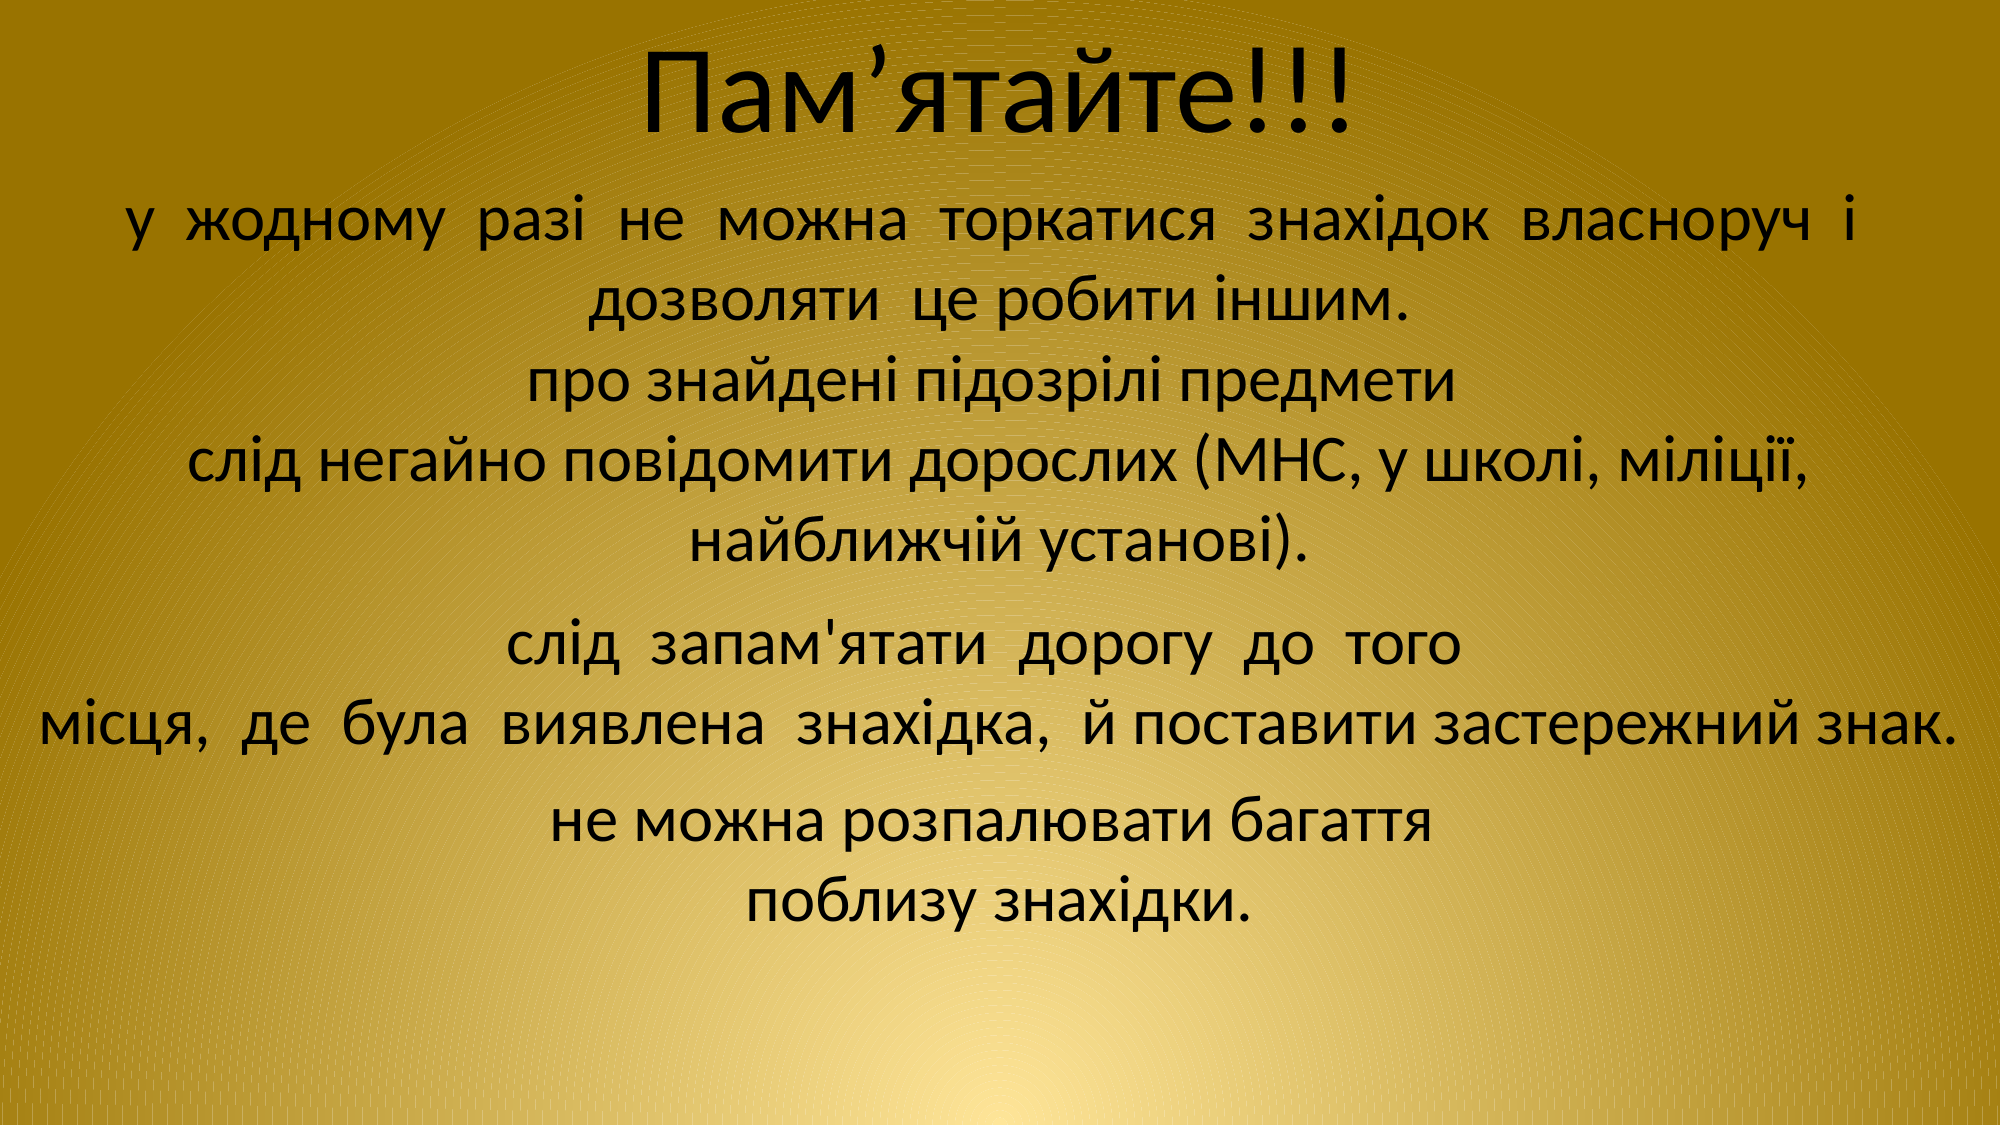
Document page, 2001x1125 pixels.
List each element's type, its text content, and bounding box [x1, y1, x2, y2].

text_box не можна розпалювати багаття поблизу знахідки. [0, 767, 2000, 942]
text_box Пам’ятайте!!! [0, 0, 2000, 165]
text_box слід запам'ятати дорогу до того місця, де була виявлена знахідка, й поставити застережний знак. [0, 590, 2000, 766]
text_box про знайдені підозрілі предмети слід негайно повідомити дорослих (МНС, у школі, міліції, найближчій установі). [0, 327, 2000, 583]
text_box у жодному разі не можна торкатися знахідок власноруч і дозволяти це робити іншим. [0, 166, 2000, 327]
